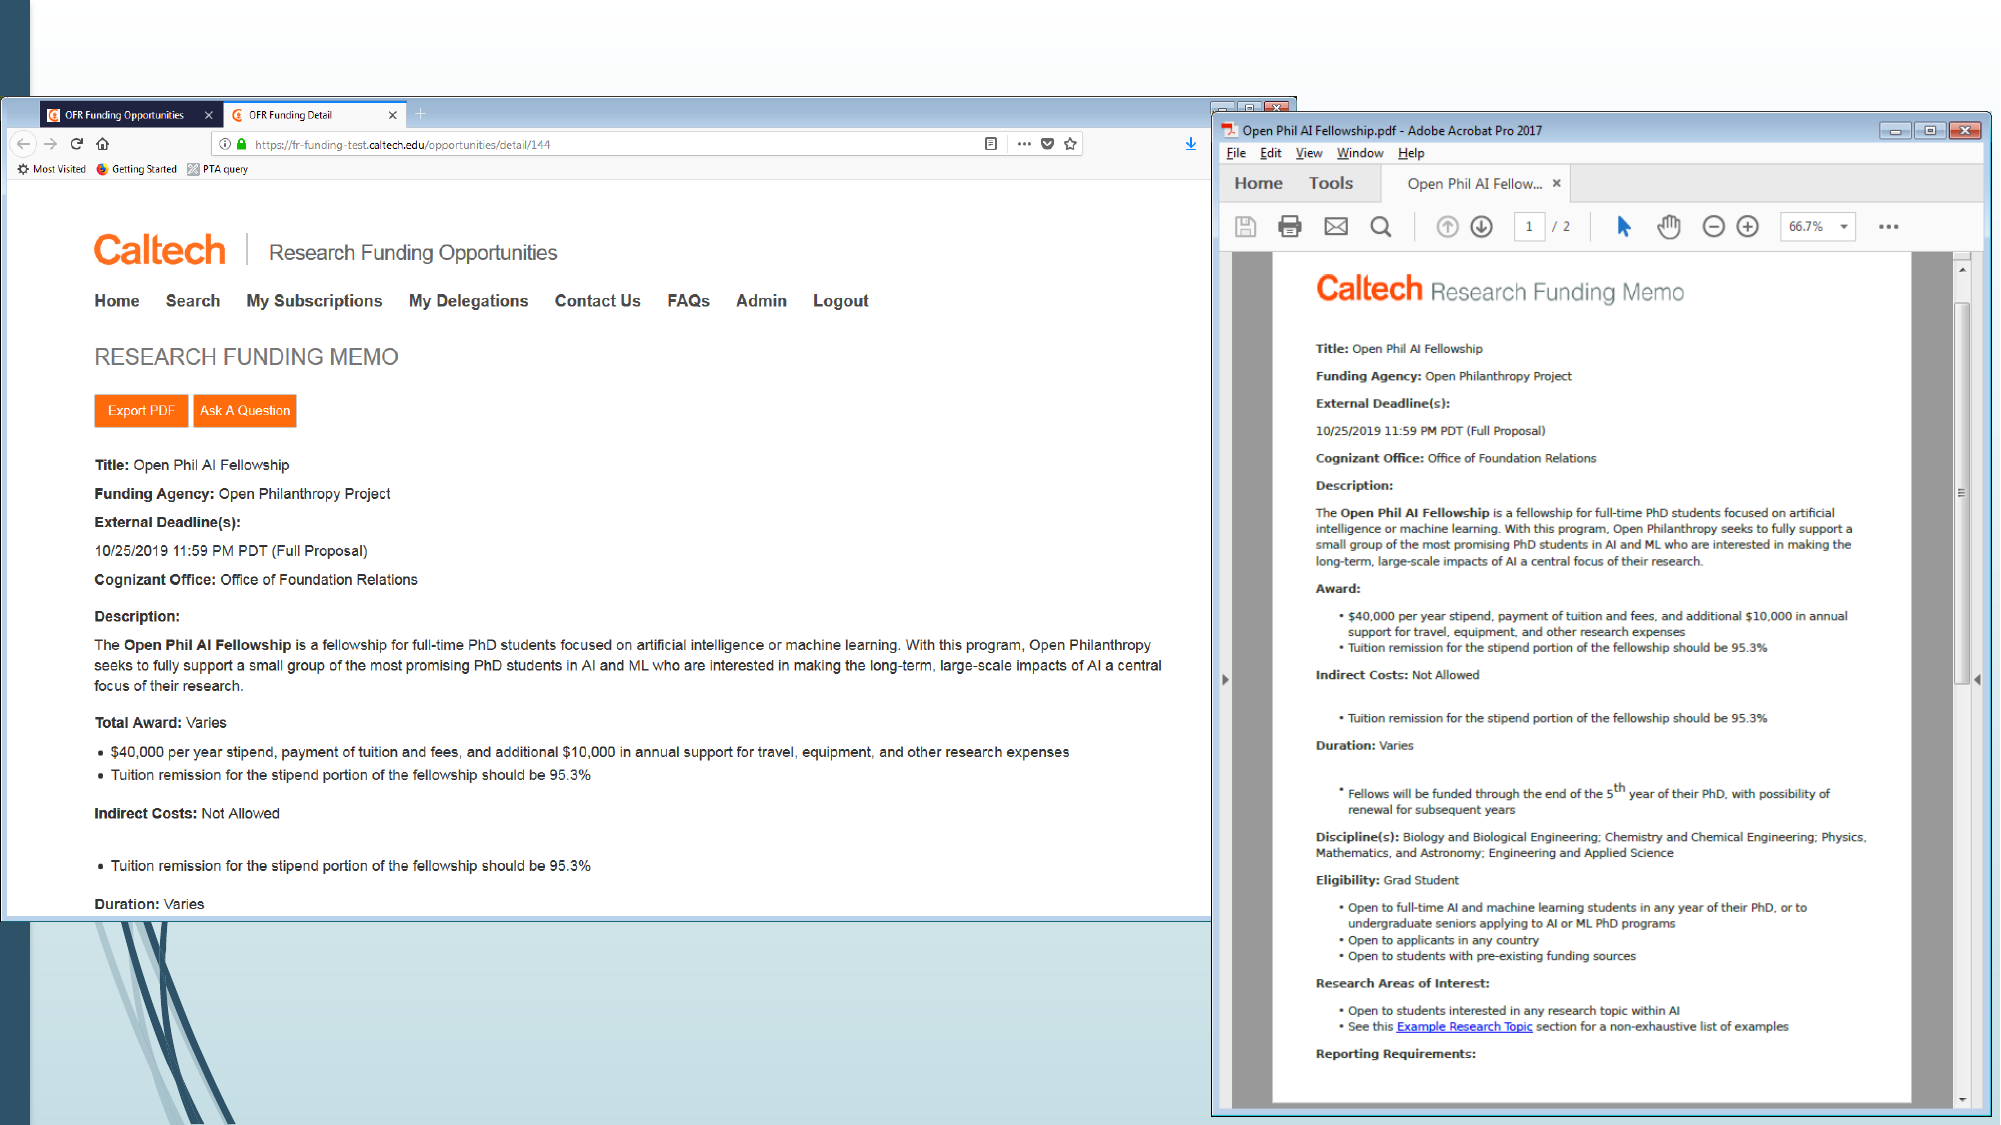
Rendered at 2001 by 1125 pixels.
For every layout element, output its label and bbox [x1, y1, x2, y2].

picture [0, 96, 1297, 923]
list [1211, 111, 1992, 1117]
